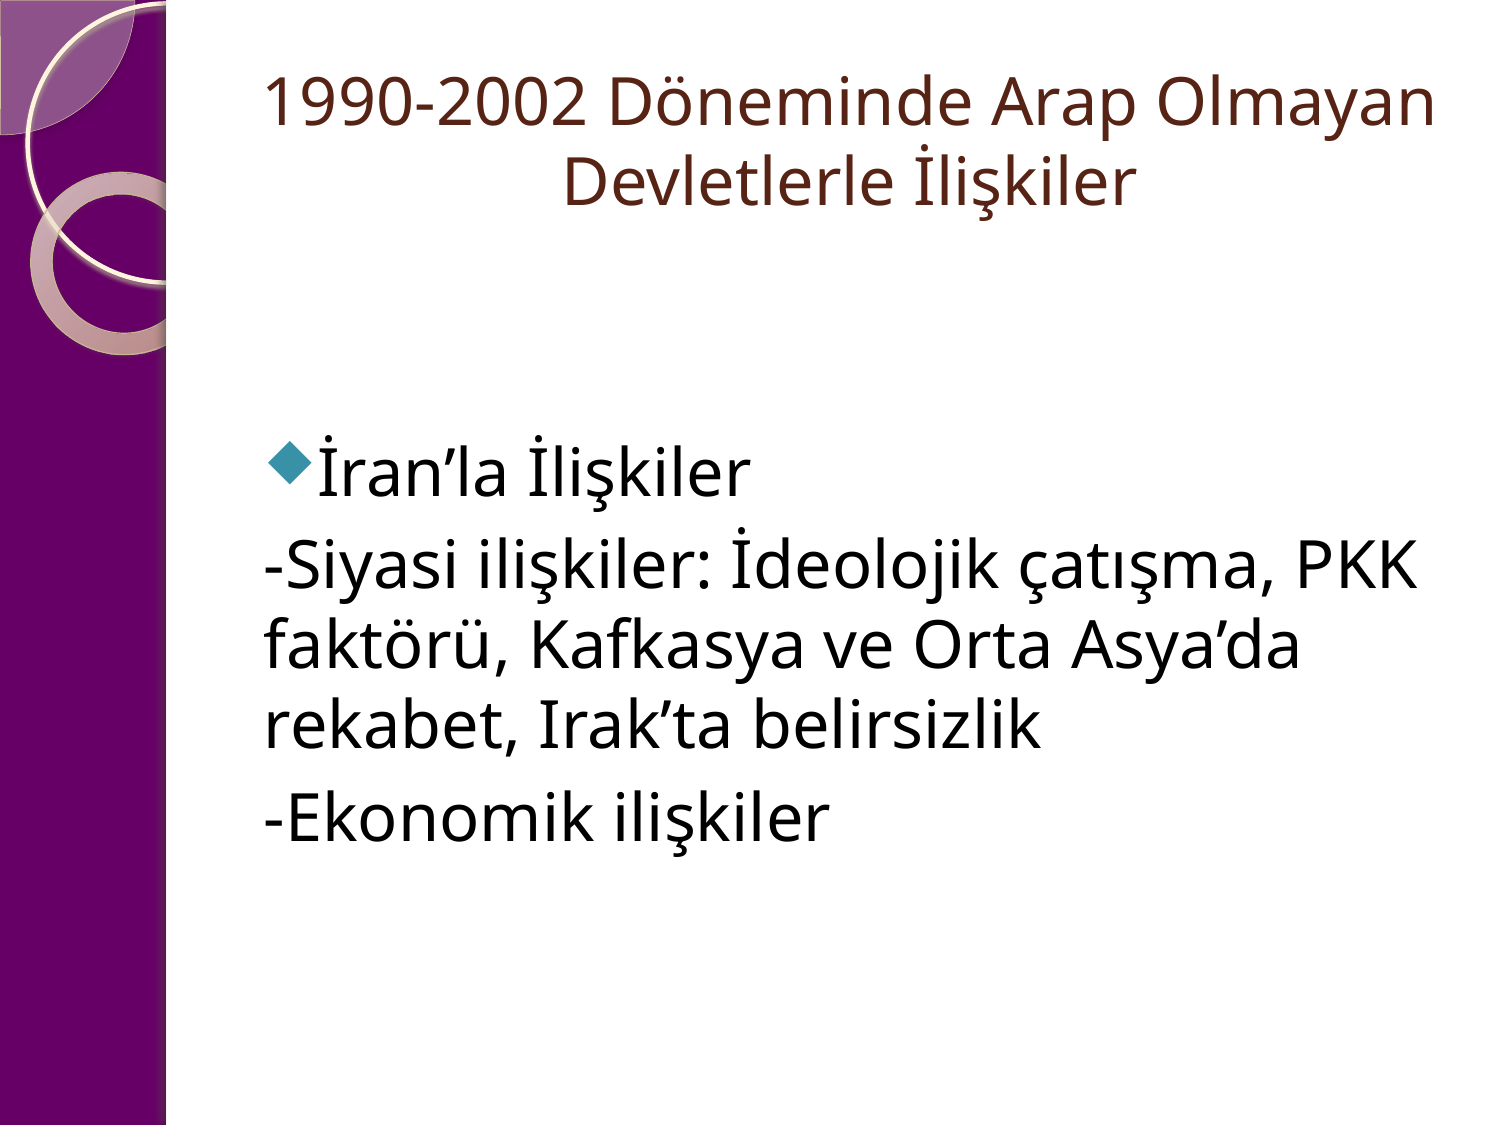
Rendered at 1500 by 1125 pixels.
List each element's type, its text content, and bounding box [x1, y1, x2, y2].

list İran’la İlişkiler -Siyasi ilişkiler: İdeolojik çatışma, PKK faktörü, Kafkasya ve Orta Asya’da rekabet, Irak’ta belirsizlik -Ekonomik ilişkiler [235, 237, 1466, 1025]
title 1990-2002 Döneminde Arap Olmayan Devletlerle İlişkiler [235, 45, 1466, 233]
